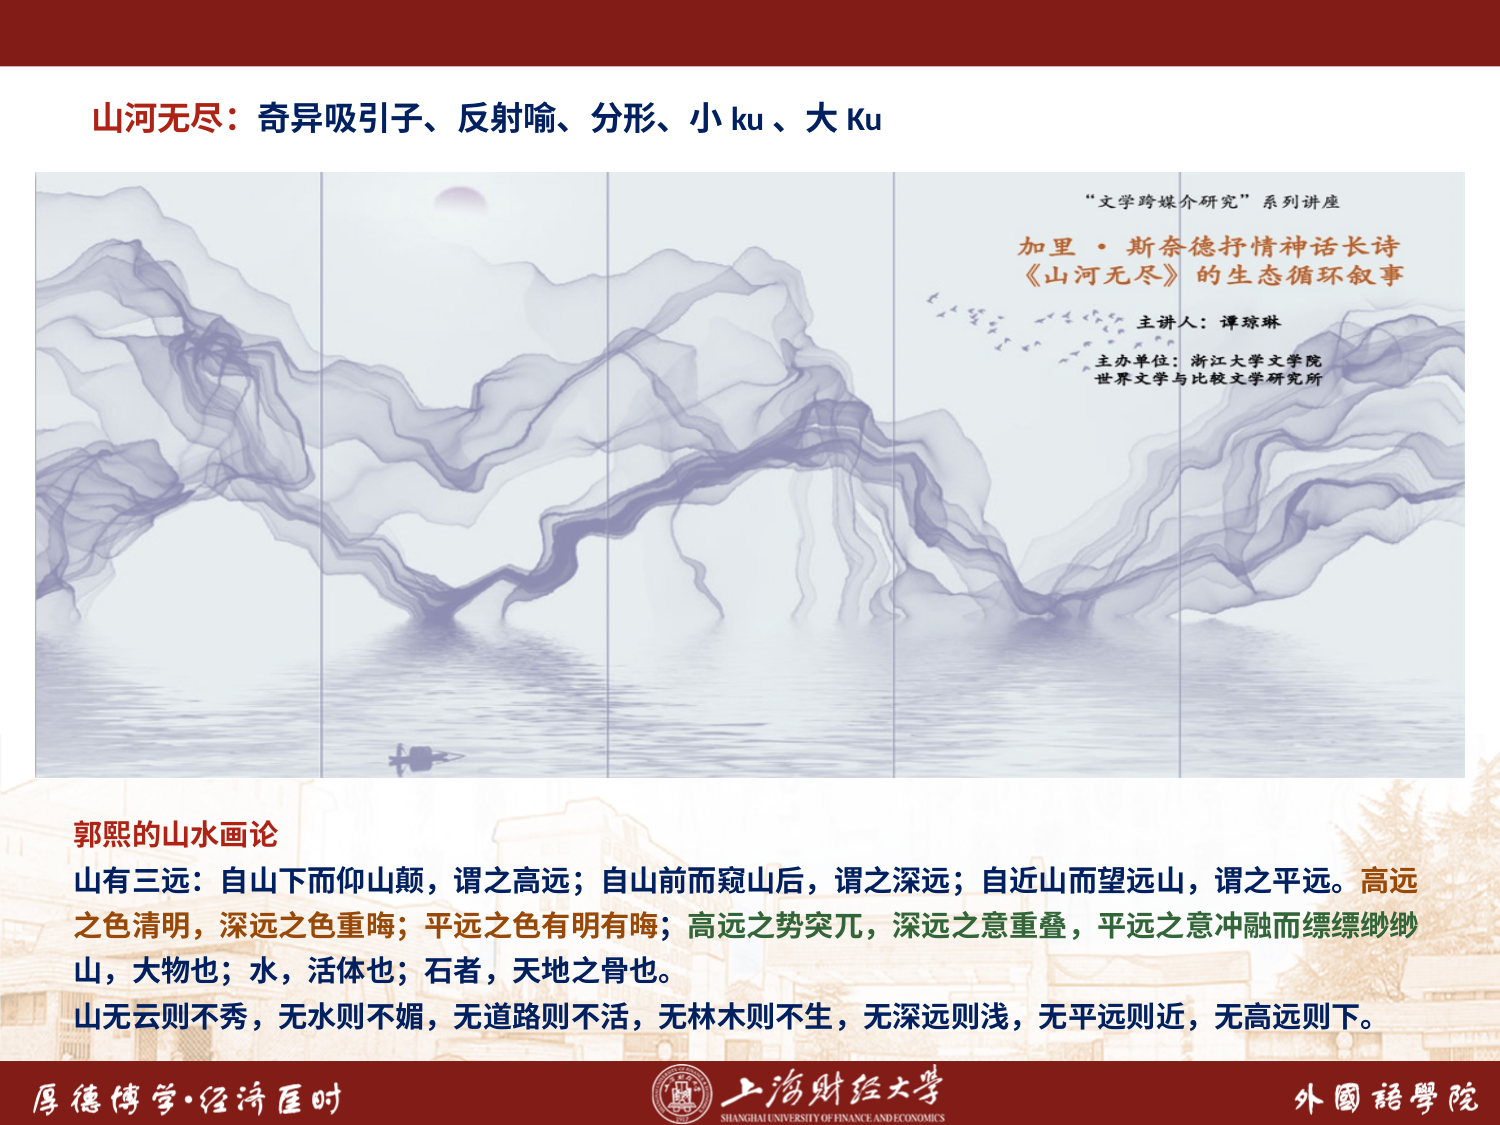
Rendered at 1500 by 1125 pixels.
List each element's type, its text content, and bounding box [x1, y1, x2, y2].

text_box 郭熙的山水画论 山有三远：自山下而仰山颠，谓之高远；自山前而窥山后，谓之深远；自近山而望远山，谓之平远。高远之色清明，深远之色重晦；平远之色有明有晦；高远之势突兀，深远之意重叠，平远之意冲融而缥缥缈缈 山，大物也；水，活体也；石者，天地之骨也。 山无云则不秀，无水则不媚，无道路则不活，无林木则不生，无深远则浅，无平远则近，无高远则下。 [58, 798, 1442, 1041]
text_box 山河无尽：奇异吸引子、反射喻、分形、小ku、大Ku [76, 89, 904, 145]
picture [35, 172, 1465, 779]
picture [0, 1058, 1500, 1125]
